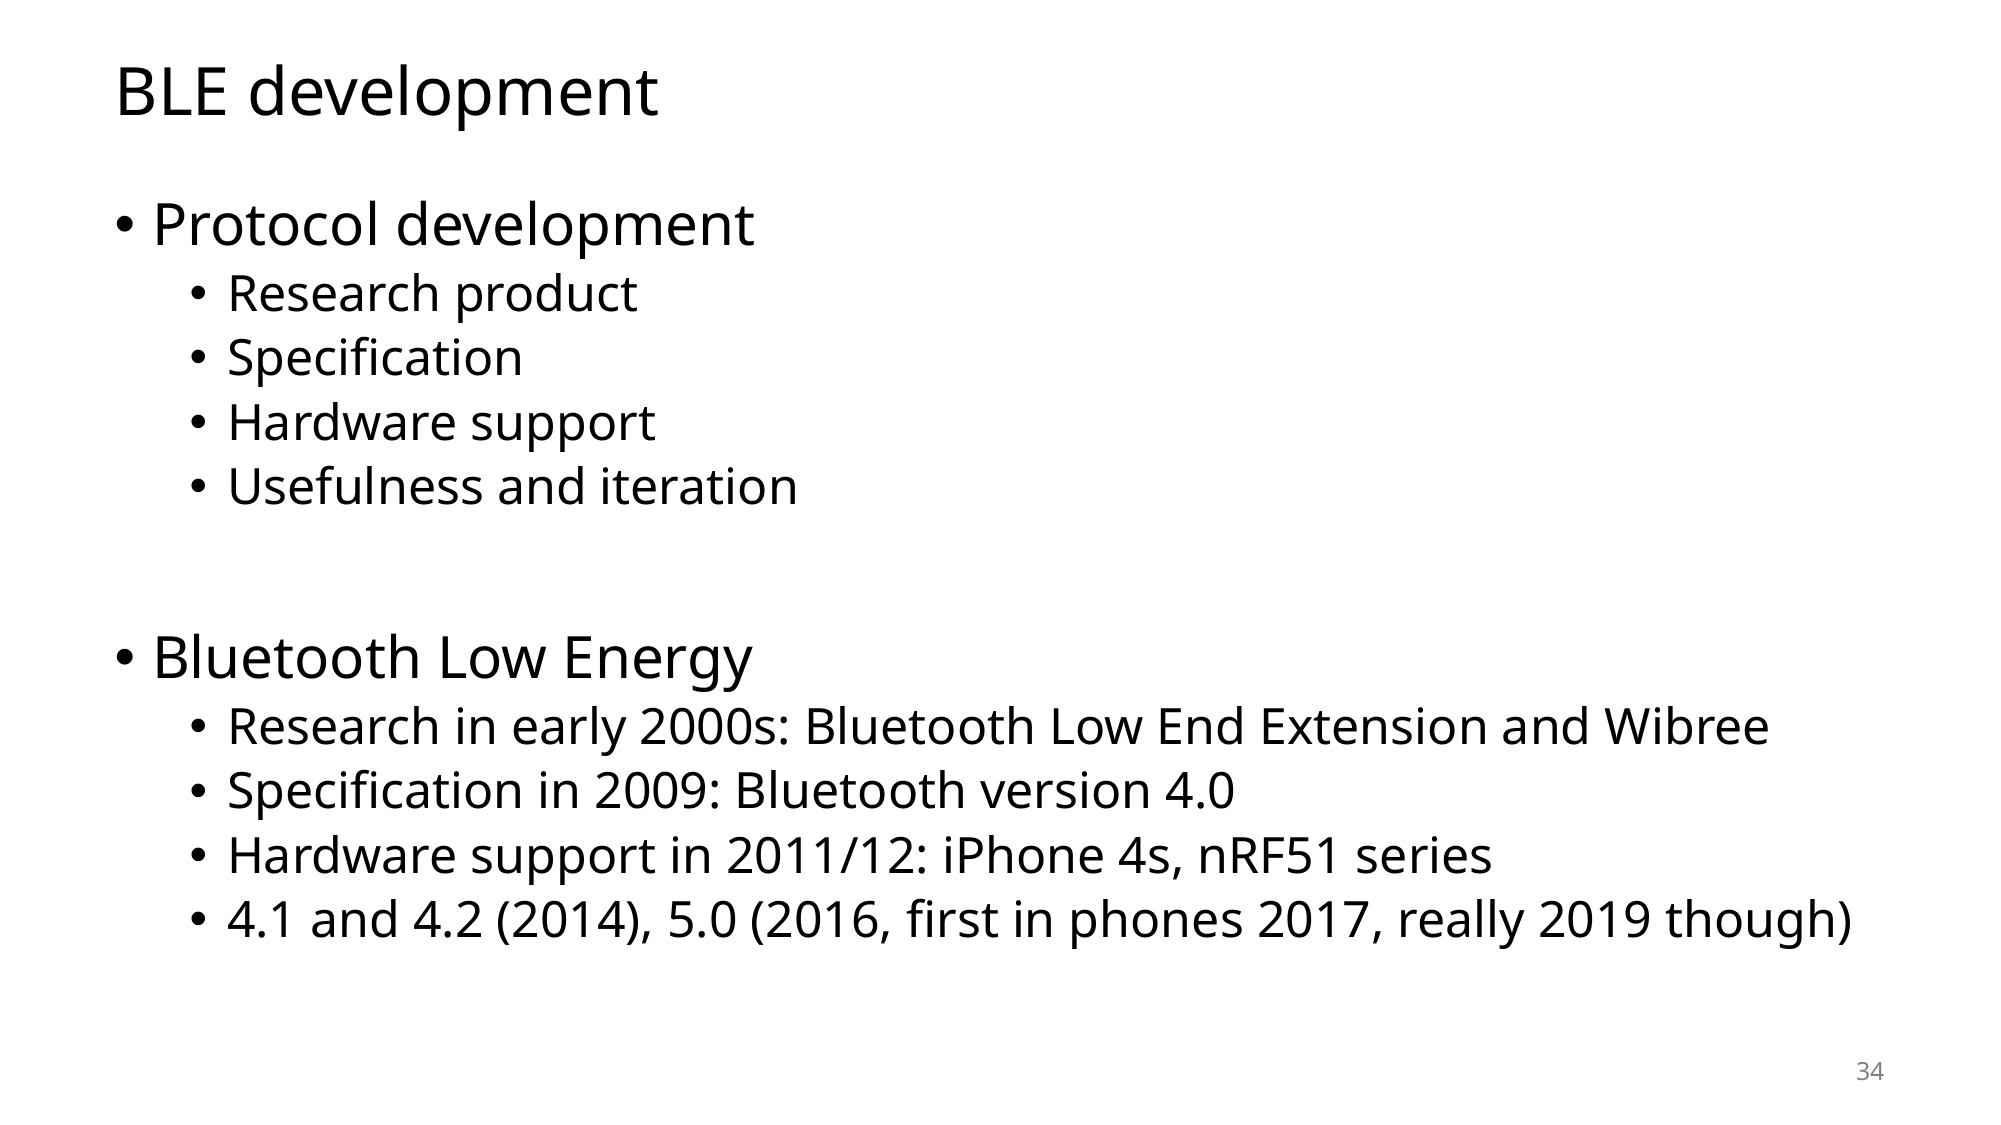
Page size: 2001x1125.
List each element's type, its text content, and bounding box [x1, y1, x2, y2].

title BLE development [99, 37, 1900, 150]
slide_number 34 [1749, 1042, 1900, 1103]
list Protocol development Research product Specification Hardware support Usefulness and iteration Bluetooth Low Energy Research in early 2000s: Bluetooth Low End Extension and Wibree Specification in 2009: Bluetooth version 4.0 Hardware support in 2011/12: iPhone 4s, nRF51 series 4.1 and 4.2 (2014), 5.0 (2016, first in phones 2017, really 2019 though) [99, 187, 1900, 1013]
